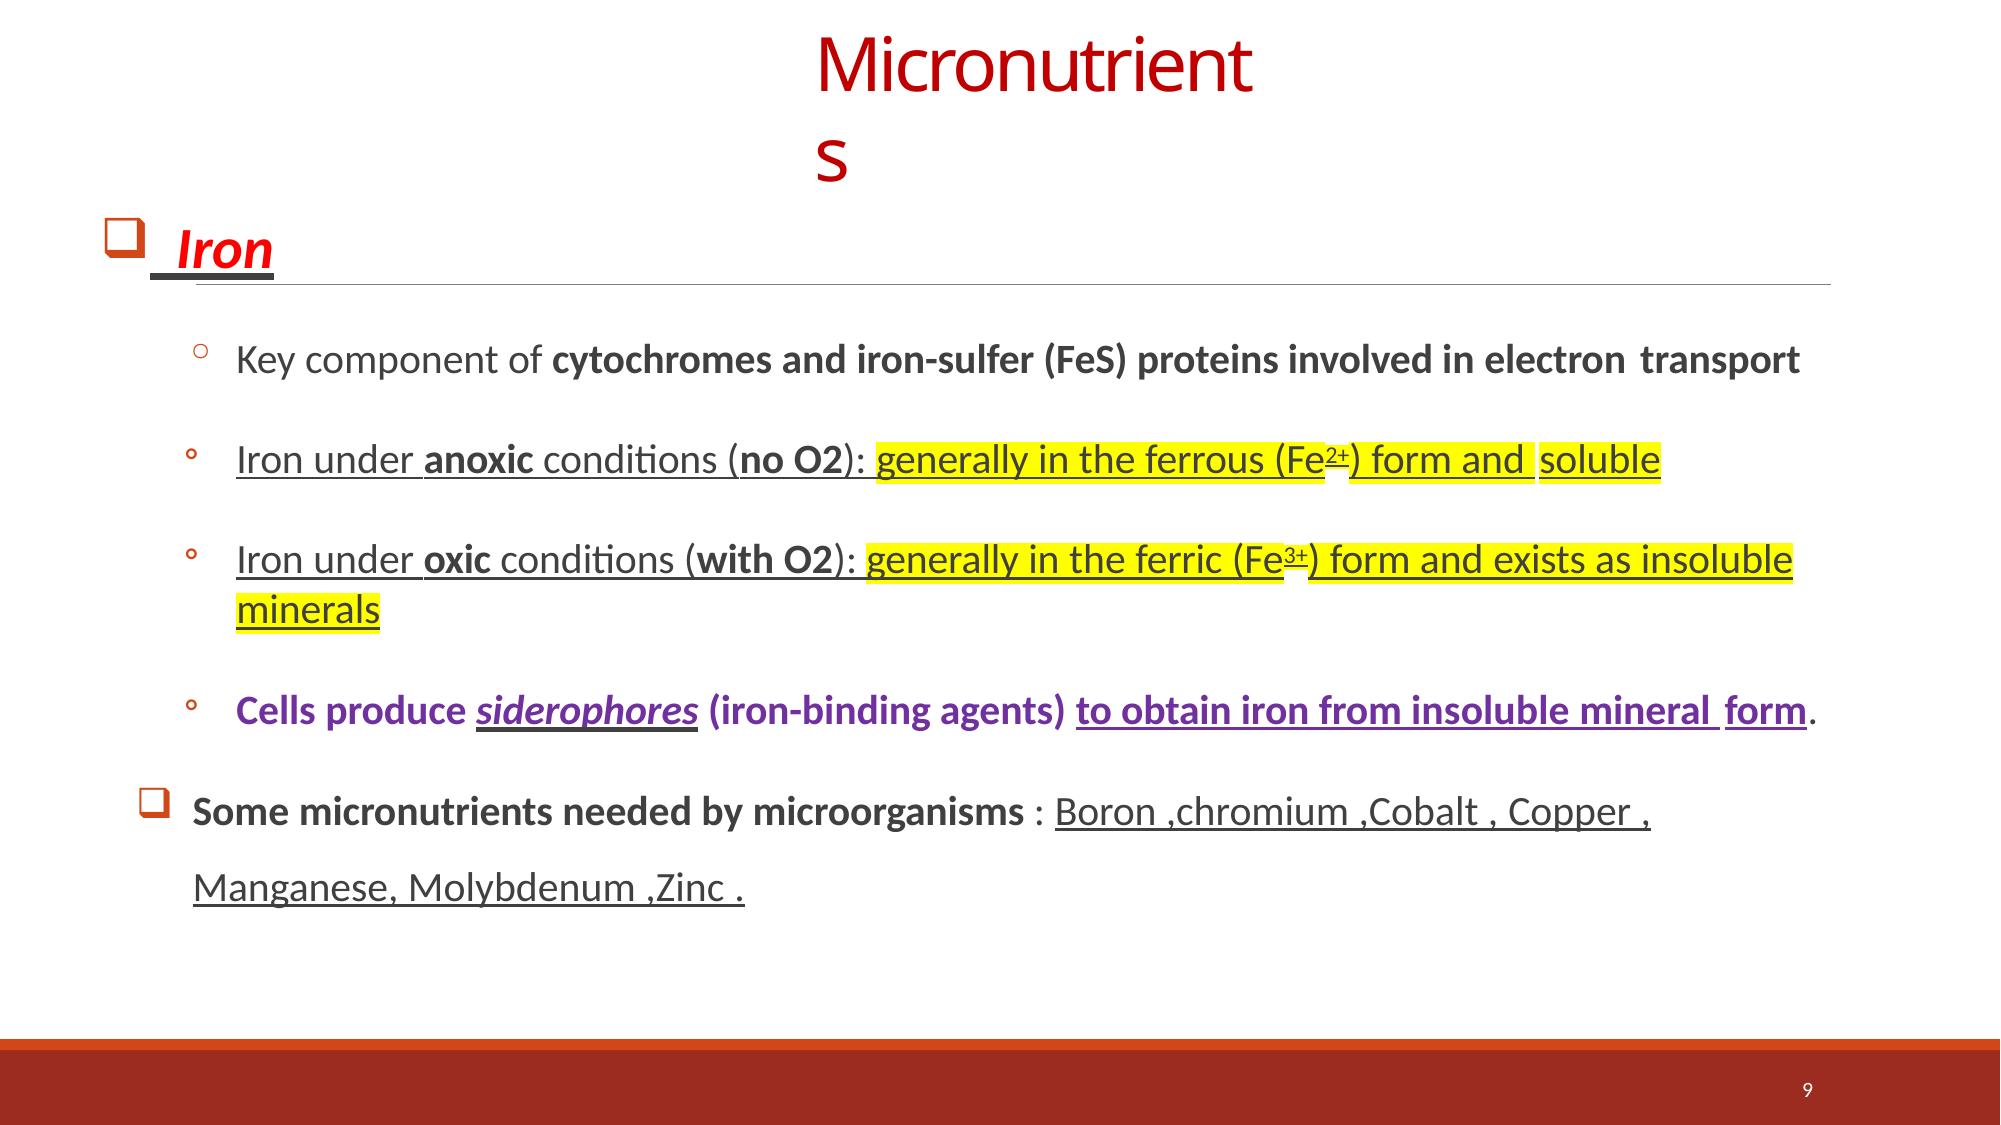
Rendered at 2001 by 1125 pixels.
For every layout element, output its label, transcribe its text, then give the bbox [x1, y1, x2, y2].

text_box Iron Key component of cytochromes and iron-sulfer (FeS) proteins involved in electron transport Iron under anoxic conditions (no O2): generally in the ferrous (Fe2+) form and soluble Iron under oxic conditions (with O2): generally in the ferric (Fe3+) form and exists as insoluble minerals Cells produce siderophores (iron-binding agents) to obtain iron from insoluble mineral form. Some micronutrients needed by microorganisms : Boron ,chromium ,Cobalt , Copper , Manganese, Molybdenum ,Zinc . [88, 208, 1925, 910]
slide_number 9 [1795, 1078, 1831, 1125]
title Micronutrients [812, 14, 1253, 205]
